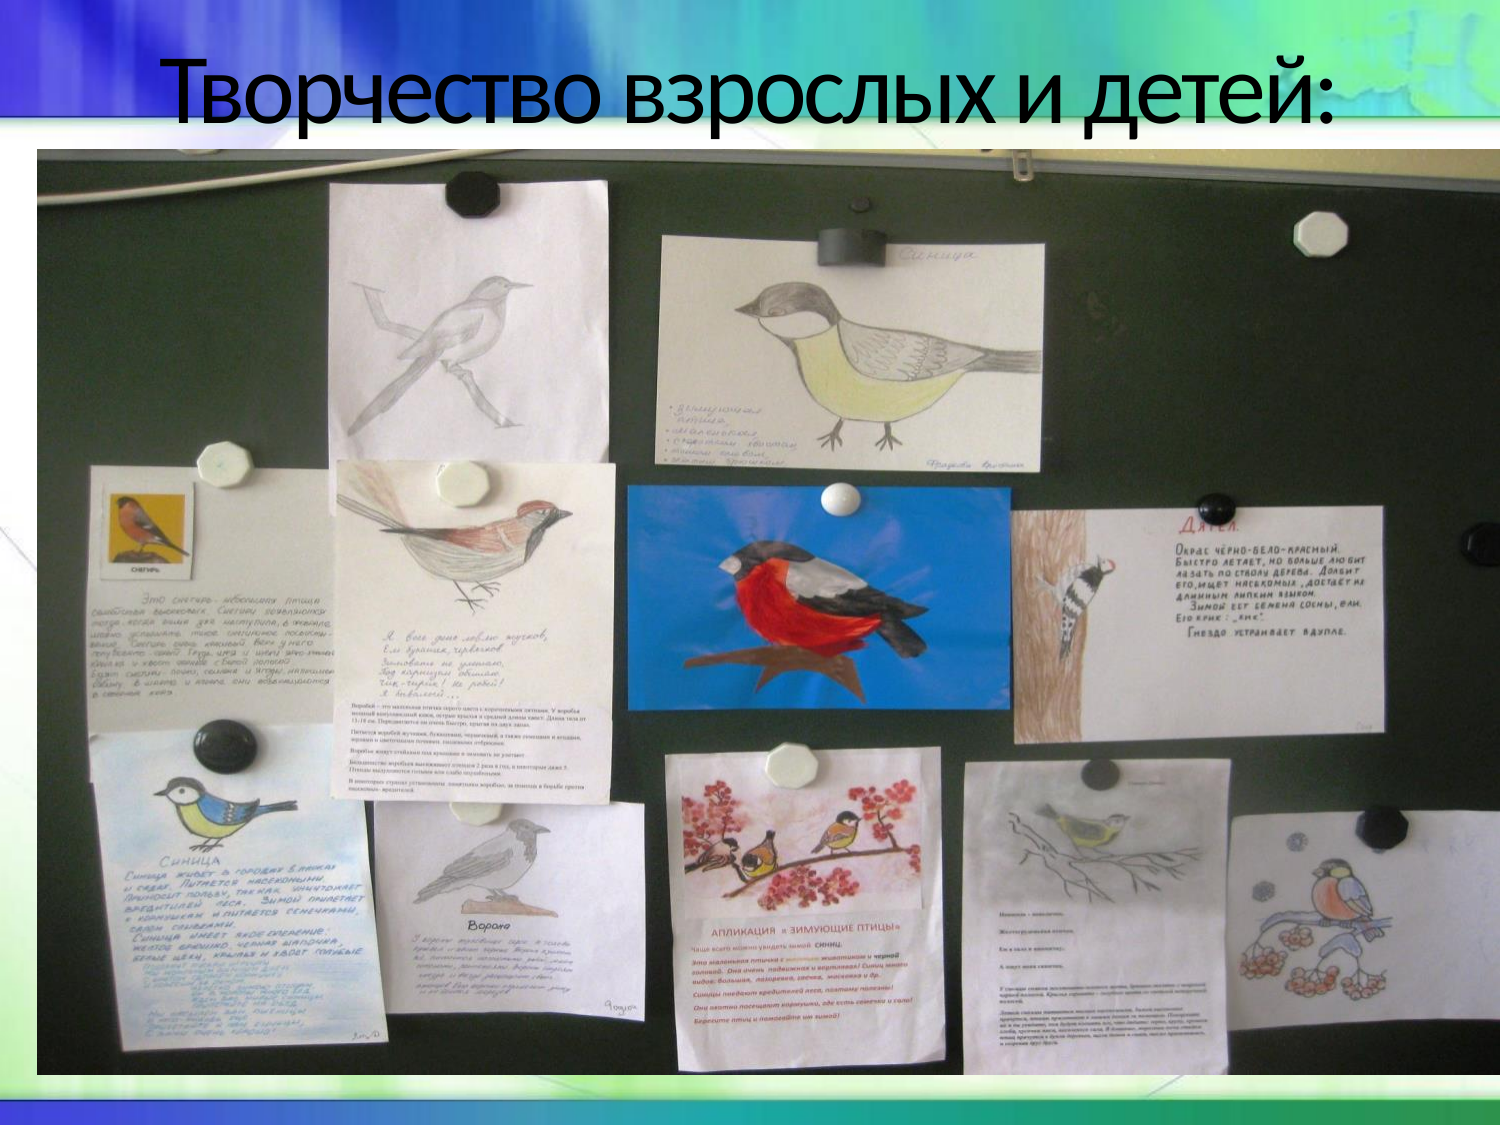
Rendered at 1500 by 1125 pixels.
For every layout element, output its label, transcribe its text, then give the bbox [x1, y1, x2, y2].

title Творчество взрослых и детей: [62, 37, 1438, 147]
picture [0, 0, 1500, 1125]
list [37, 149, 1500, 1076]
